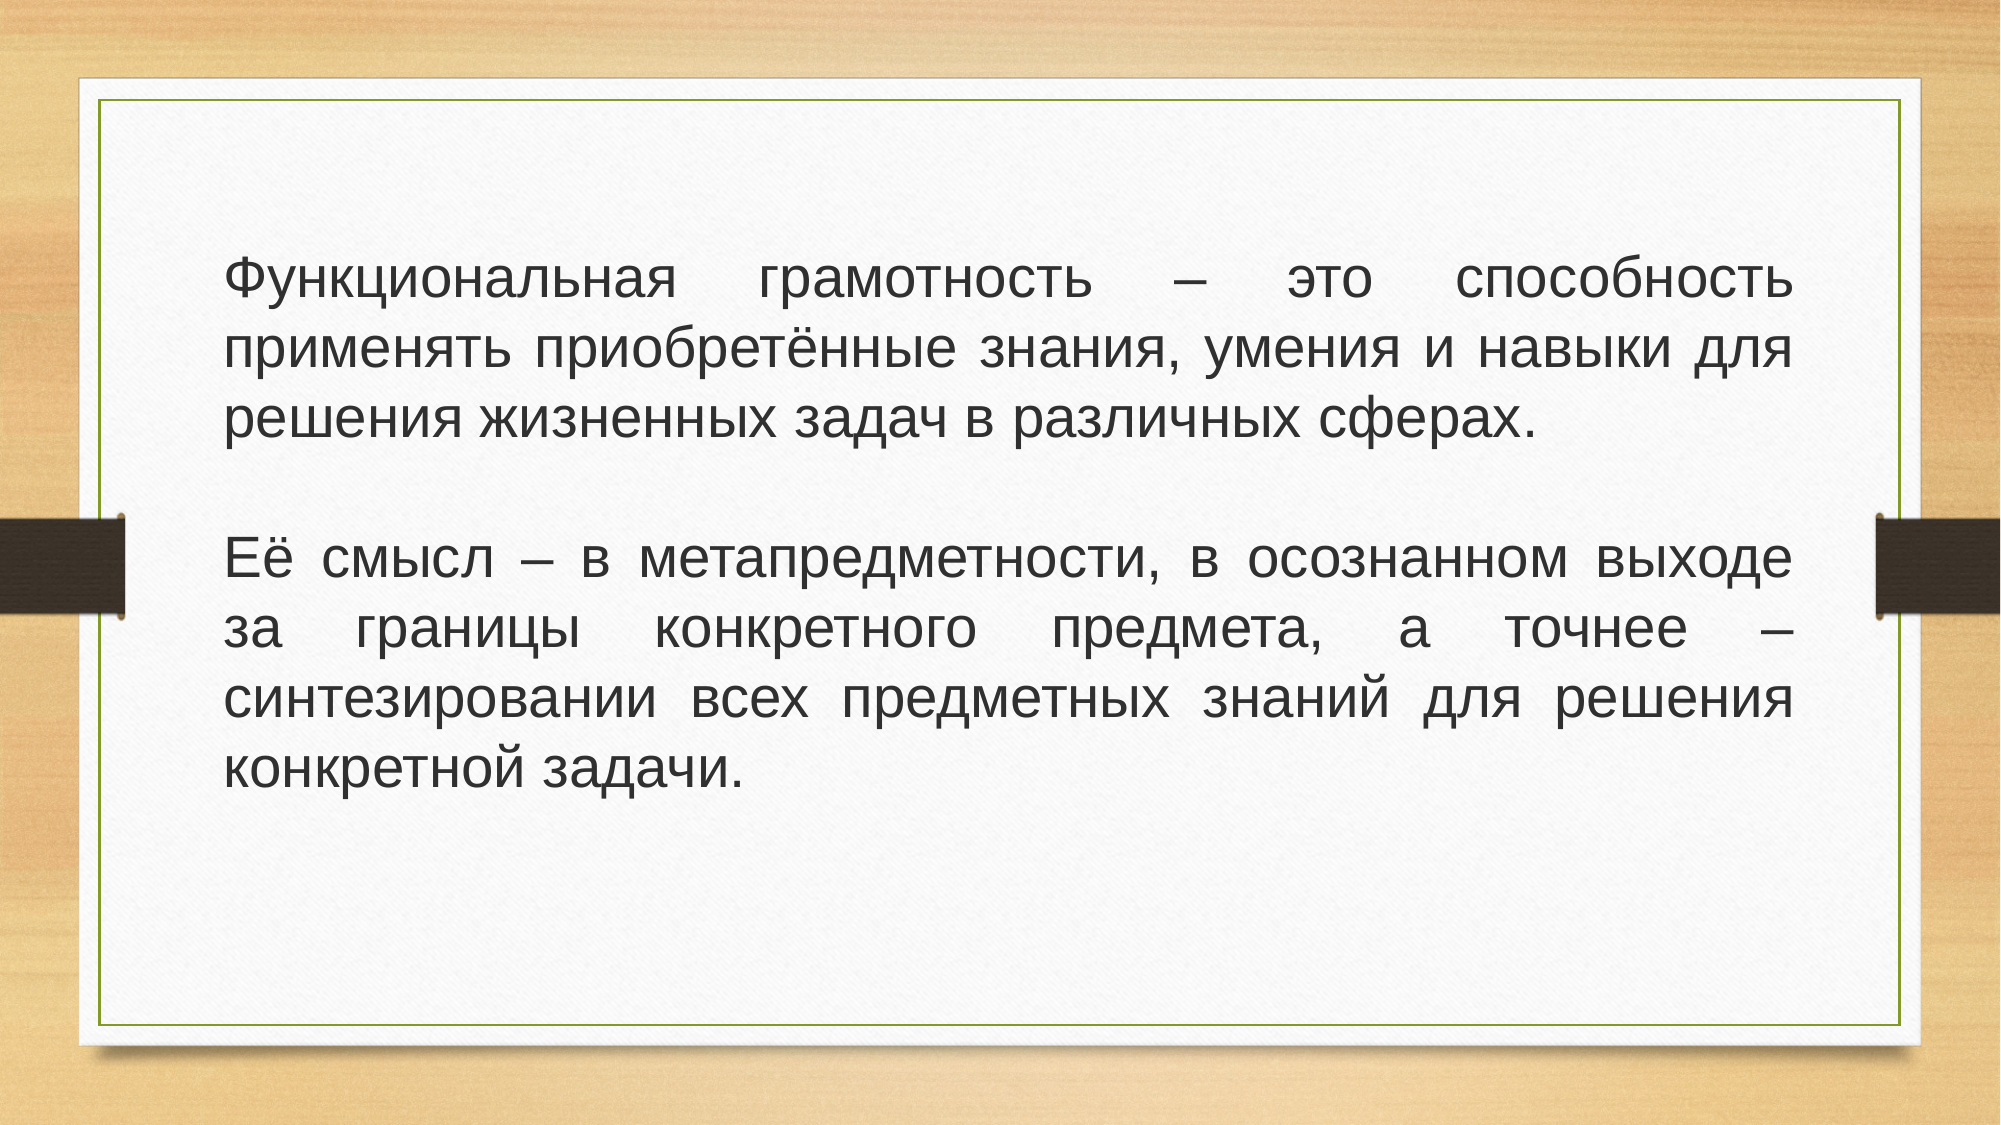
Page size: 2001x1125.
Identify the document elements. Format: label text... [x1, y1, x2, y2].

text_box Функциональная грамотность – это способность применять приобретённые знания, умения и навыки для решения жизненных задач в различных сферах. Её смысл – в метапредметности, в осознанном выходе за границы конкретного предмета, а точнее – синтезировании всех предметных знаний для решения конкретной задачи. [208, 232, 1811, 807]
picture [0, 0, 2001, 1125]
